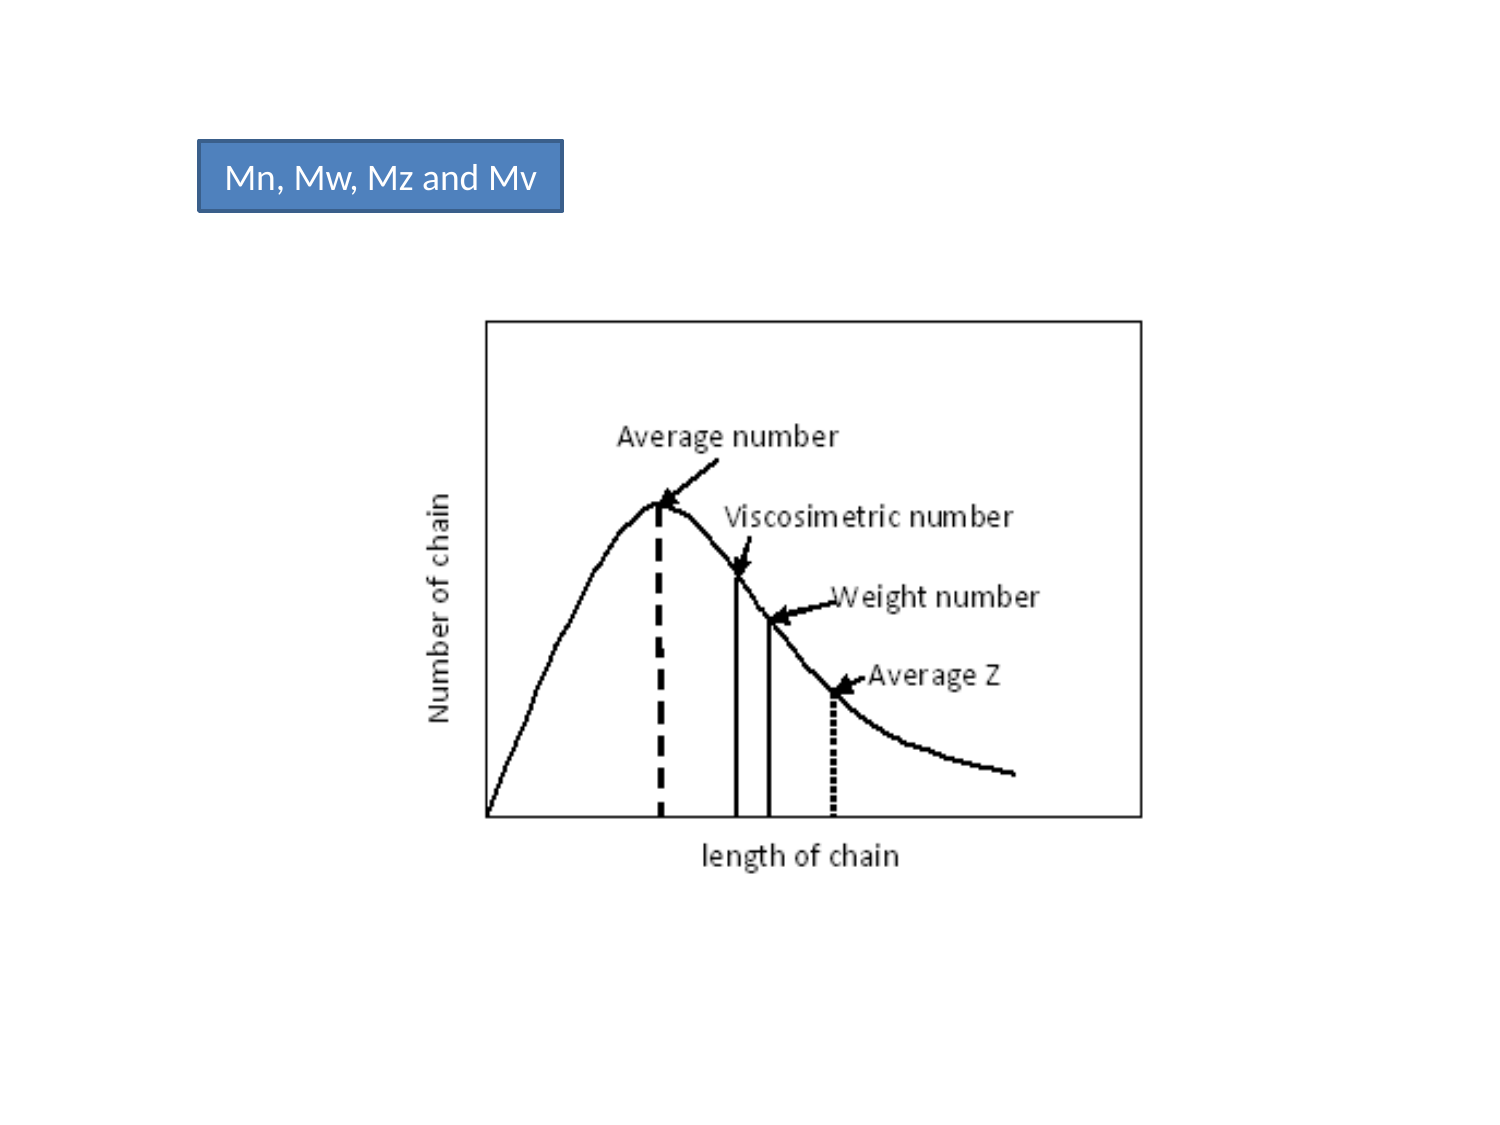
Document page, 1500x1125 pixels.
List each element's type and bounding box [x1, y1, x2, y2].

list [116, 140, 1407, 1055]
